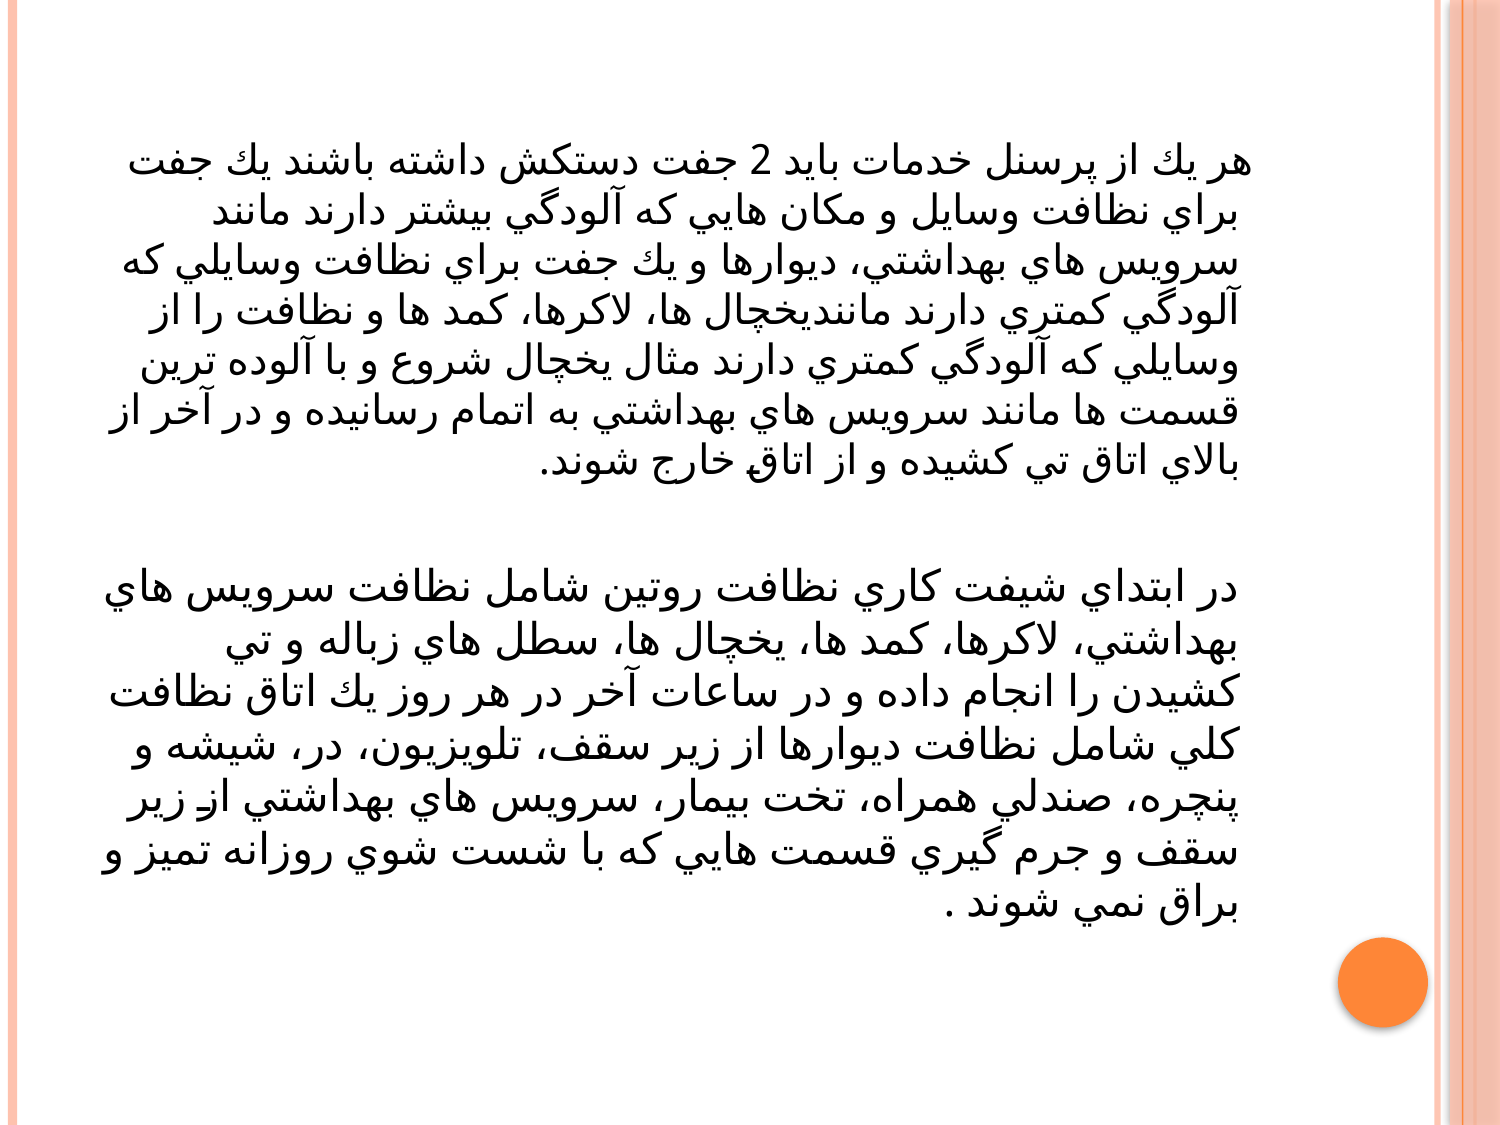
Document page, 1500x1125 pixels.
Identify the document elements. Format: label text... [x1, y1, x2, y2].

list هر يك از پرسنل خدمات بايد 2 جفت دستكش داشته باشند يك جفت براي نظافت وسايل و مكان هايي كه آلودگي بيشتر دارند مانند سرويس هاي بهداشتي، ديوارها و يك جفت براي نظافت وسايلي كه آلودگي كمتري دارند ماننديخچال ها، لاكرها، كمد ها و نظافت را از وسايلي كه آلودگي كمتري دارند مثال يخچال شروع و با آلوده ترين قسمت ها مانند سرويس هاي بهداشتي به اتمام رسانيده و در آخر از بالاي اتاق تي كشيده و از اتاق خارج شوند. در ابتداي شيفت كاري نظافت روتين شامل نظافت سرويس هاي بهداشتي، لاكرها، كمد ها، يخچال ها، سطل هاي زباله و تي كشيدن را انجام داده و در ساعات آخر در هر روز يك اتاق نظافت كلي شامل نظافت ديوارها از زير سقف، تلويزيون، در، شيشه و پنچره، صندلي همراه، تخت بيمار، سرويس هاي بهداشتي از زير سقف و جرم گيري قسمت هايي كه با شست شوي روزانه تميز و براق نمي شوند . [75, 125, 1301, 1062]
